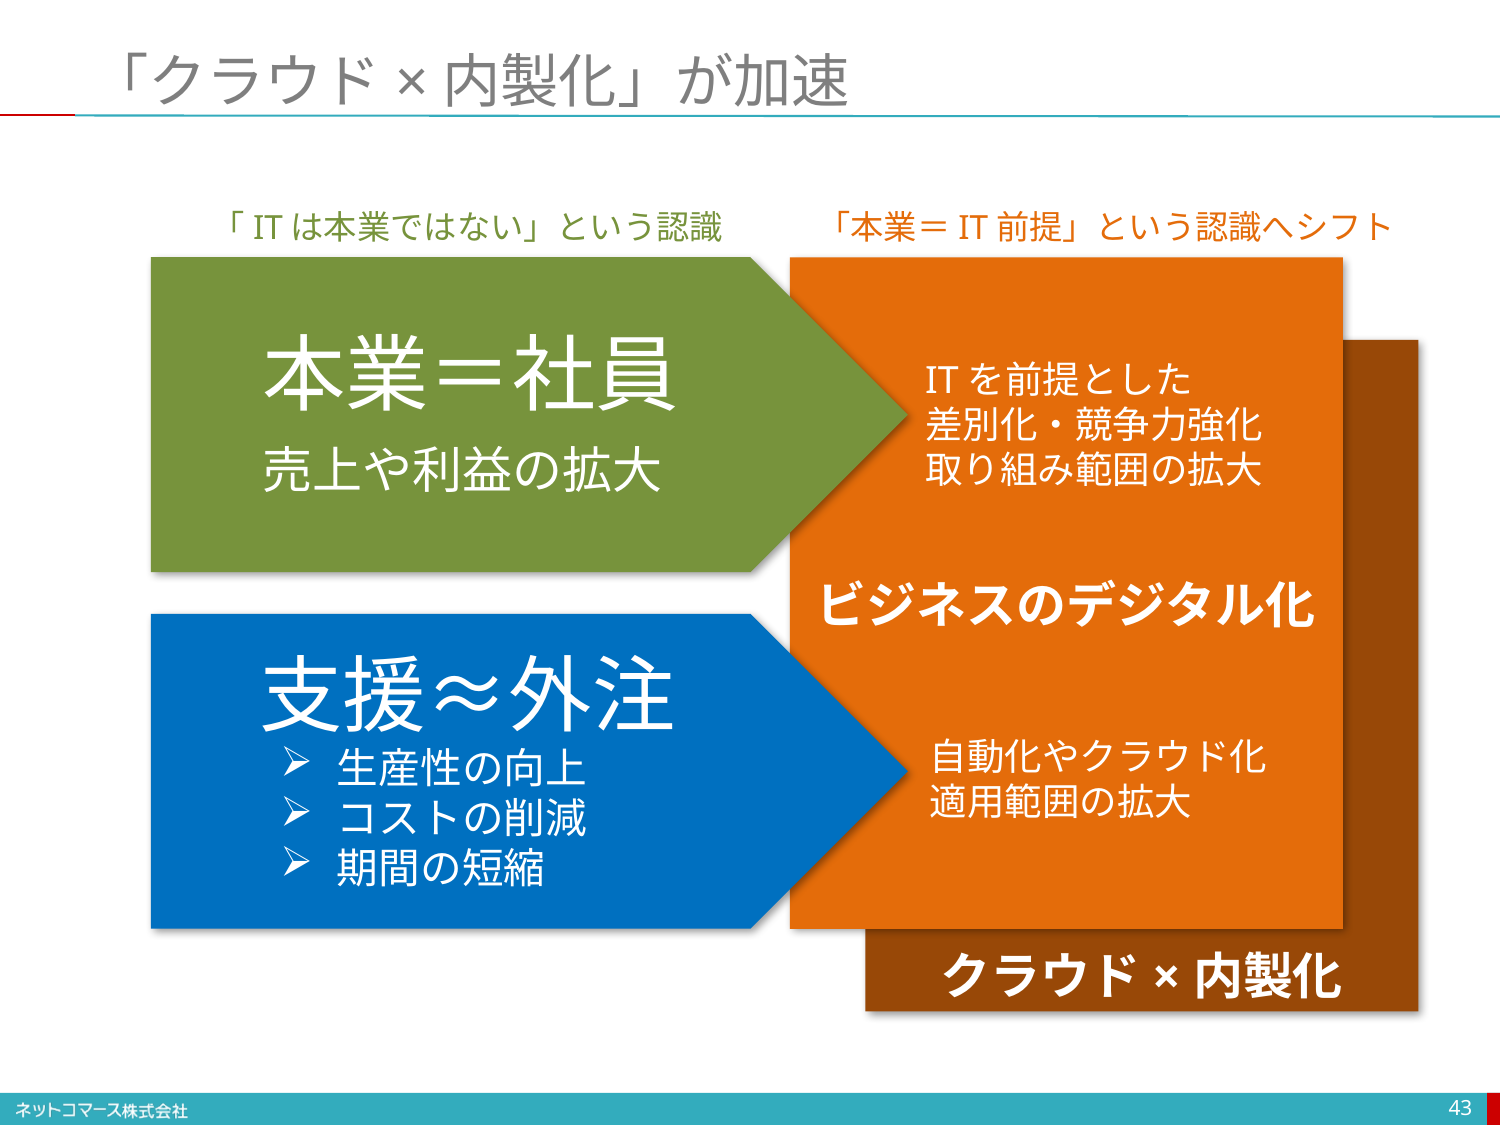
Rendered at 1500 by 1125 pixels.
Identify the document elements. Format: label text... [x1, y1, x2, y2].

text_box 本業＝社員 [247, 313, 694, 429]
picture [16, 1101, 188, 1120]
text_box 「ITは本業ではない」という認識 [197, 198, 738, 254]
text_box 生産性の向上 コストの削減 期間の短縮 [265, 734, 603, 900]
text_box [148, 611, 784, 931]
text_box [148, 255, 784, 575]
text_box 支援≈外注 [244, 634, 691, 750]
text_box 売上や利益の拡大 [247, 431, 677, 506]
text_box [865, 339, 1419, 1014]
slide_number 43 [1137, 1091, 1488, 1125]
title 「クラウド×内製化」が加速 [75, 45, 1500, 114]
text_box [789, 198, 1409, 929]
